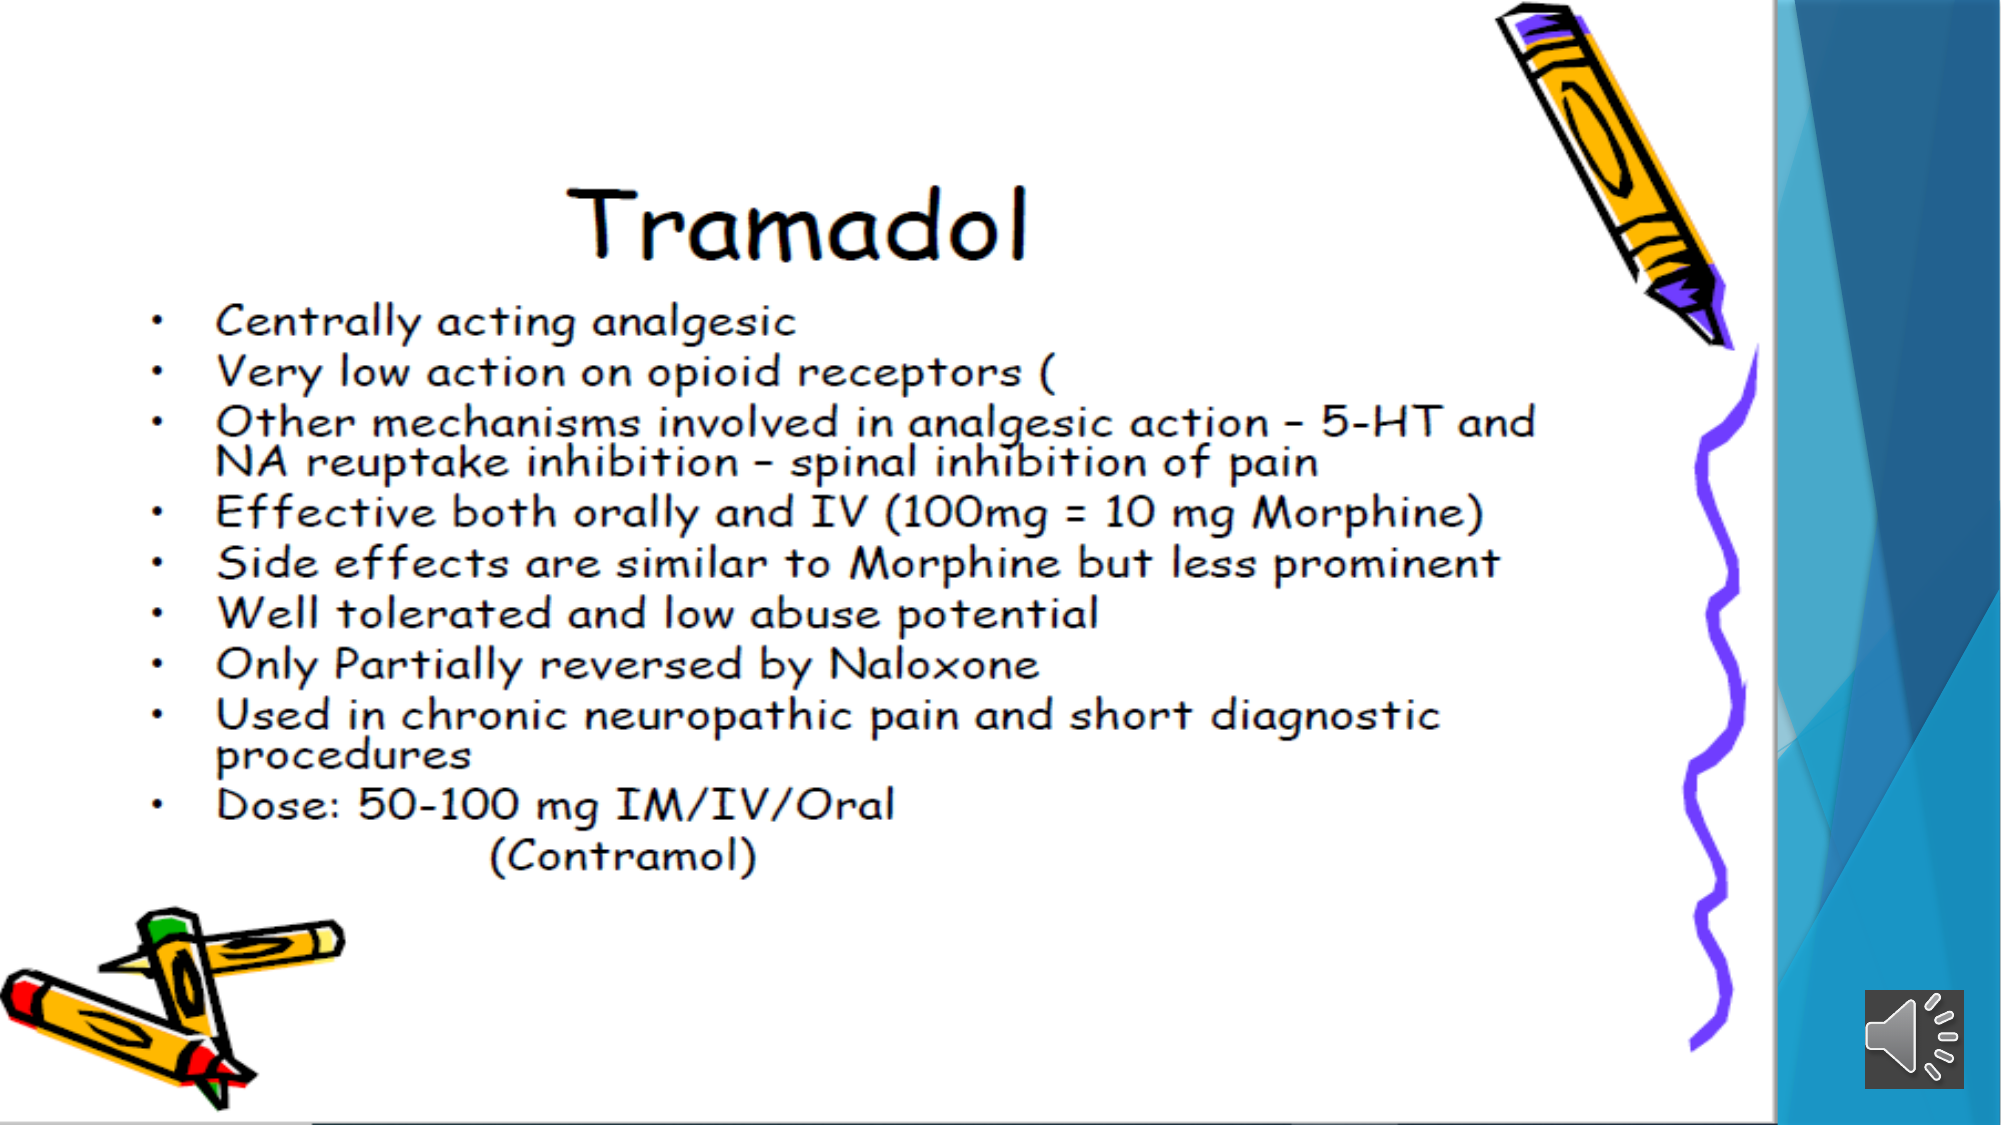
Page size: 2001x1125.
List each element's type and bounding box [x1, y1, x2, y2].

picture [1864, 989, 1966, 1091]
picture [0, 0, 1779, 1125]
